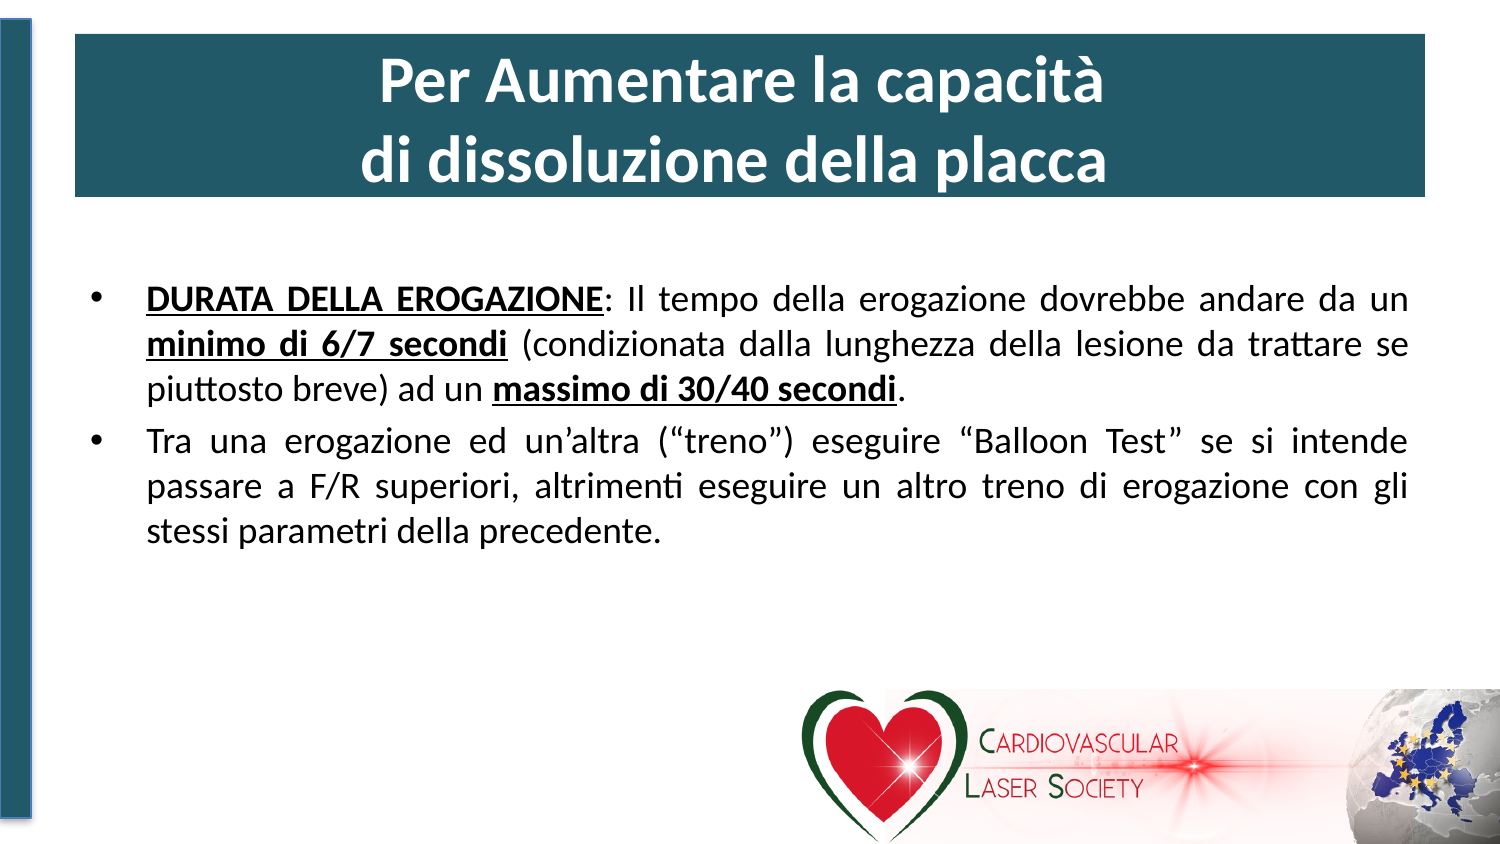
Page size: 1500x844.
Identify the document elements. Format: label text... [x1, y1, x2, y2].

picture [764, 689, 1500, 844]
text_box [0, 18, 32, 819]
list DURATA DELLA EROGAZIONE: Il tempo della erogazione dovrebbe andare da un minimo di 6/7 secondi (condizionata dalla lunghezza della lesione da trattare se piuttosto breve) ad un massimo di 30/40 secondi. Tra una erogazione ed un’altra (“treno”) eseguire “Balloon Test” se si intende passare a F/R superiori, altrimenti eseguire un altro treno di erogazione con gli stessi parametri della precedente. [75, 214, 1425, 754]
title Per Aumentare la capacità di dissoluzione della placca [75, 33, 1425, 197]
